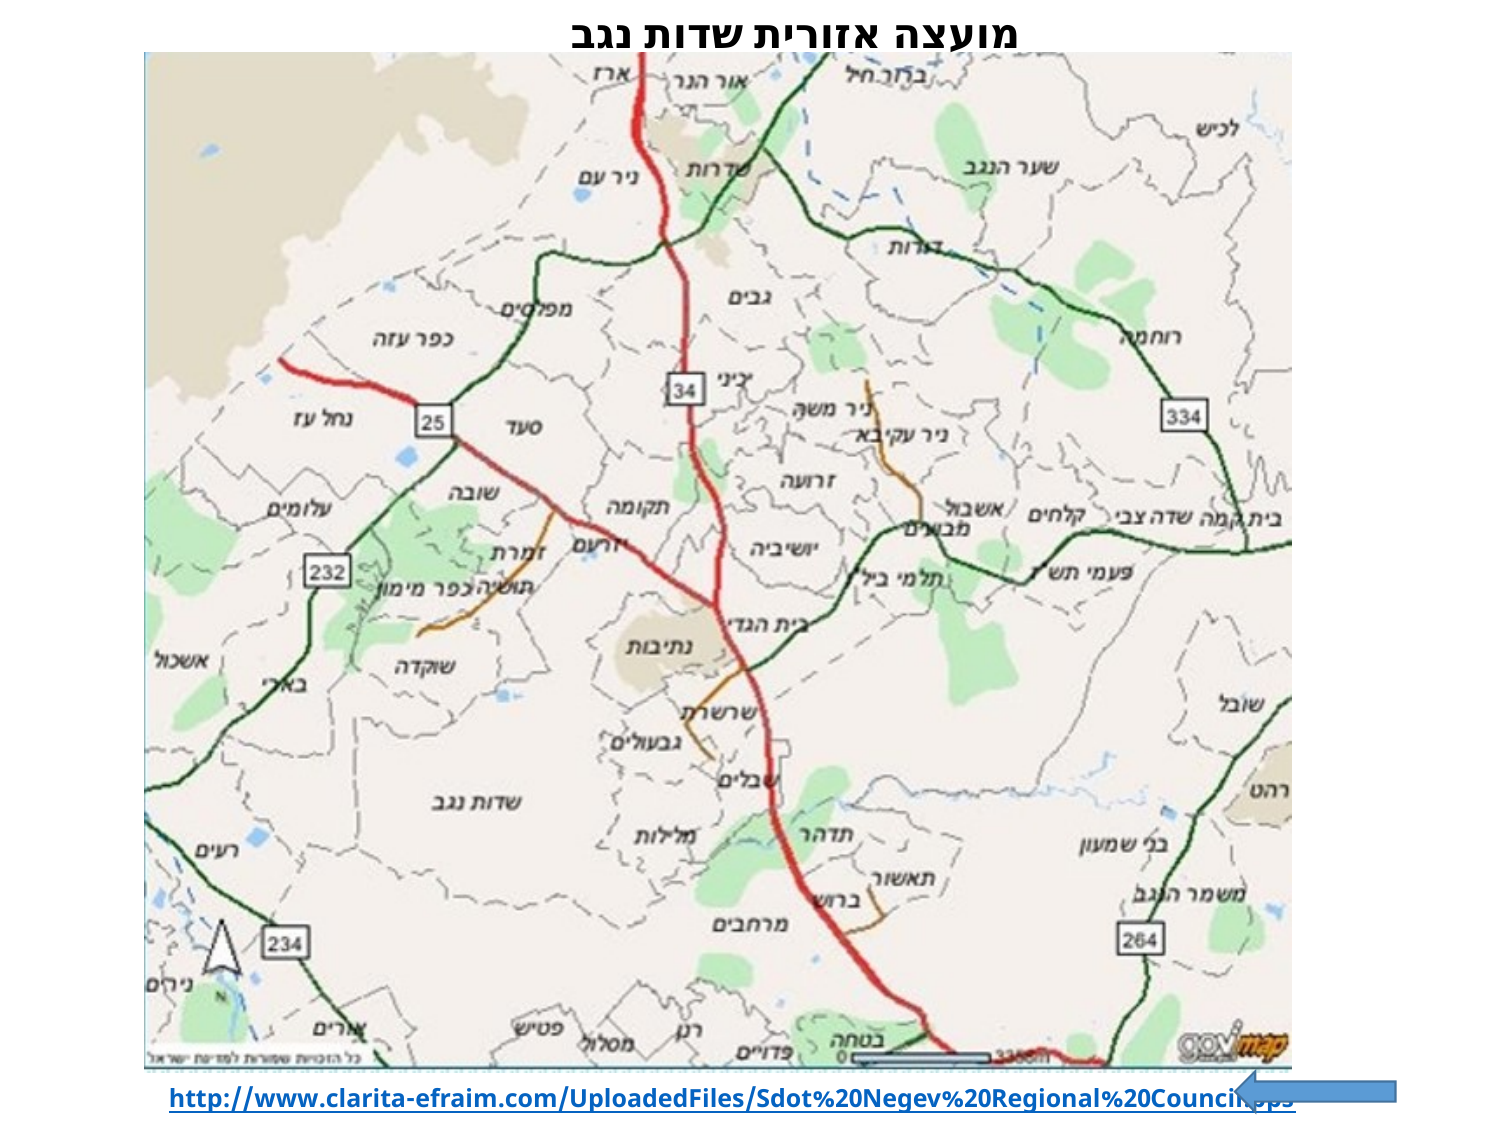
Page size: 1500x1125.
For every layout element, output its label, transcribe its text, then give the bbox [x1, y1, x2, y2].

text_box מועצה אזורית שדות נגב [299, 0, 1292, 52]
text_box http://www.clarita-efraim.com/UploadedFiles/Sdot%20Negev%20Regional%20Council.pps [32, 1074, 1433, 1125]
picture [144, 52, 1292, 1073]
text_box [1233, 1073, 1397, 1115]
